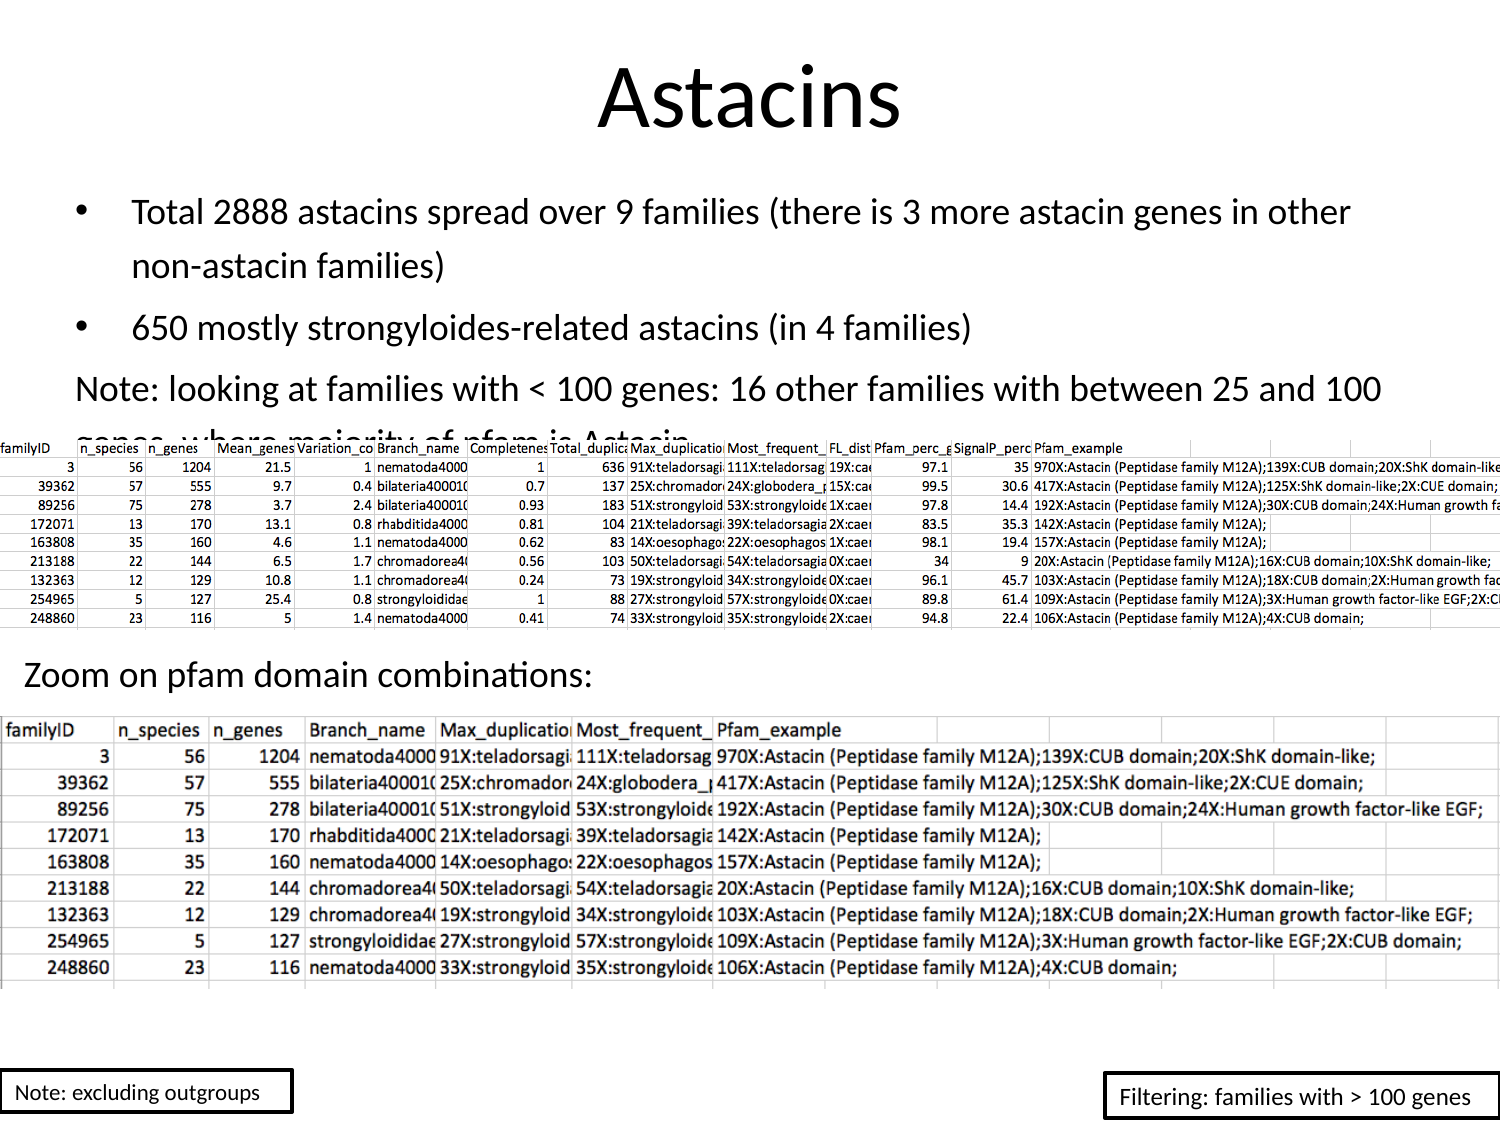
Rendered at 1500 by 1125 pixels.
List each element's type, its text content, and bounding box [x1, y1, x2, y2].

text_box Filtering: families with > 100 genes [1103, 1071, 1500, 1120]
text_box Zoom on pfam domain combinations: [9, 642, 686, 703]
title Astacins [75, 0, 1425, 185]
picture [0, 716, 1500, 990]
picture [0, 439, 1500, 630]
text_box Note: excluding outgroups [0, 1068, 294, 1114]
list Total 2888 astacins spread over 9 families (there is 3 more astacin genes in other non-astacin families) 650 mostly strongyloides-related astacins (in 4 families) Note: looking at families with < 100 genes: 16 other families with between 25 and 100 genes, where majority of pfam is Astacin [59, 171, 1410, 424]
